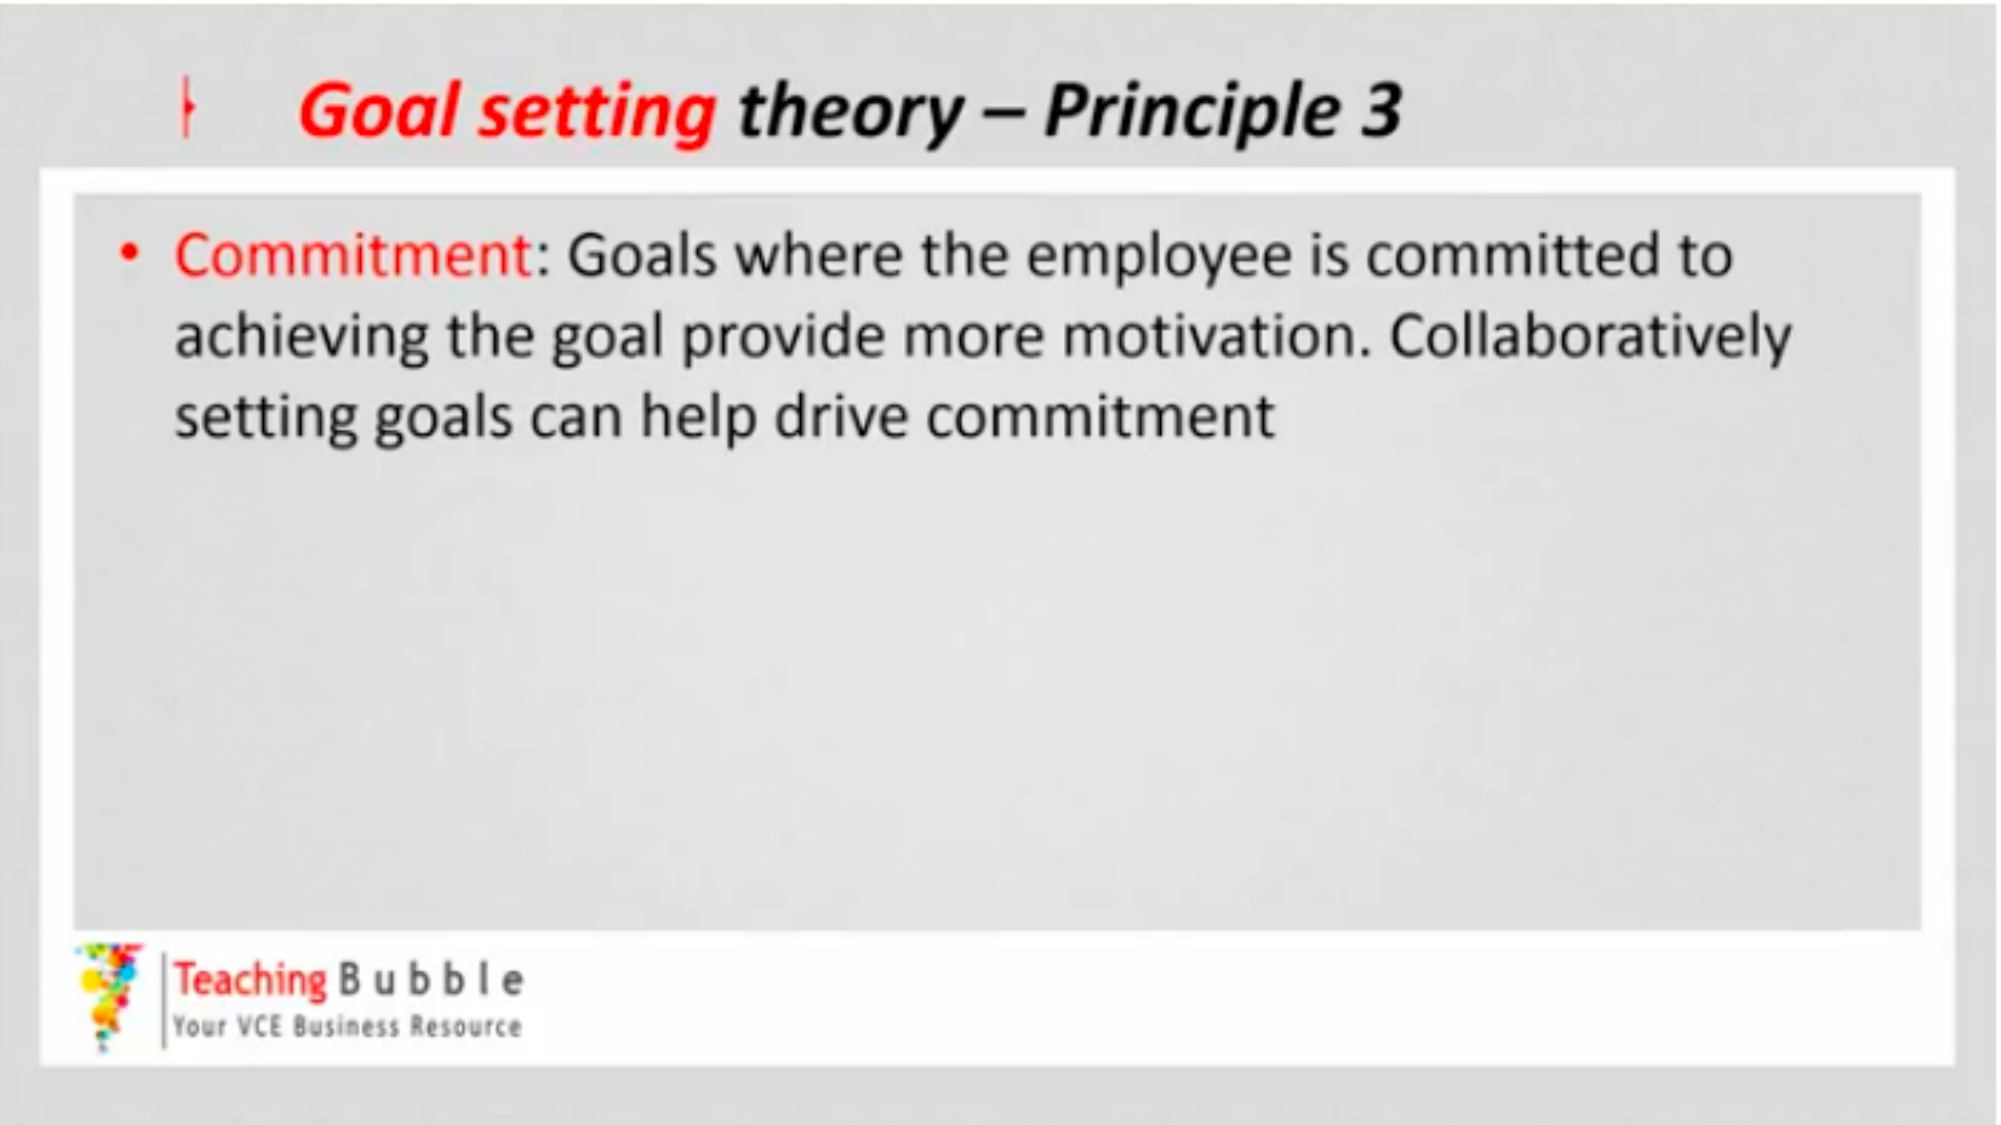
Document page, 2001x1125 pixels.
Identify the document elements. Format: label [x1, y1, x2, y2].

list [0, 0, 2000, 1125]
